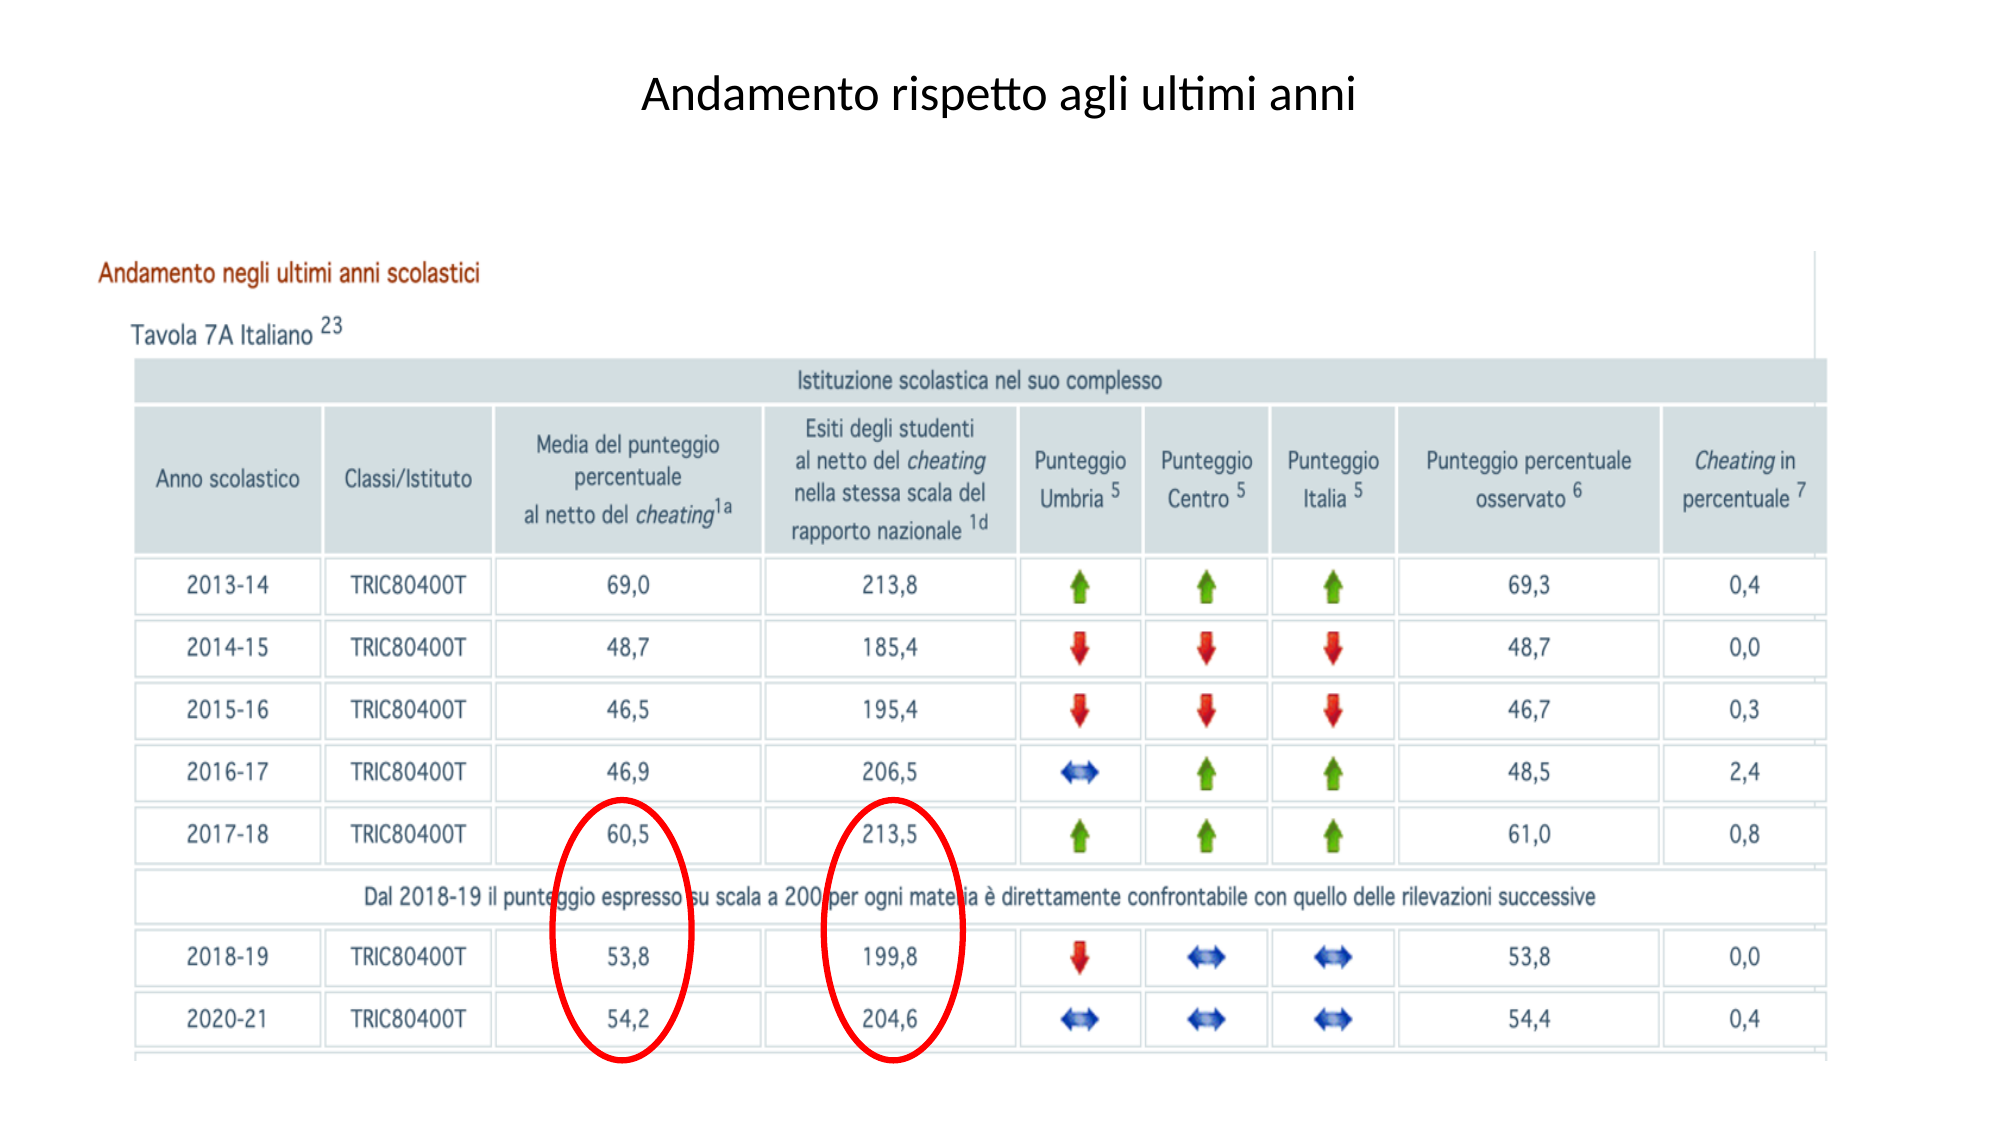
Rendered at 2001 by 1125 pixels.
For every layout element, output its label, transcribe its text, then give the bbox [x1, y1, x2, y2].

picture [89, 251, 1837, 1061]
text_box Andamento rispetto agli ultimi anni [626, 52, 1372, 128]
